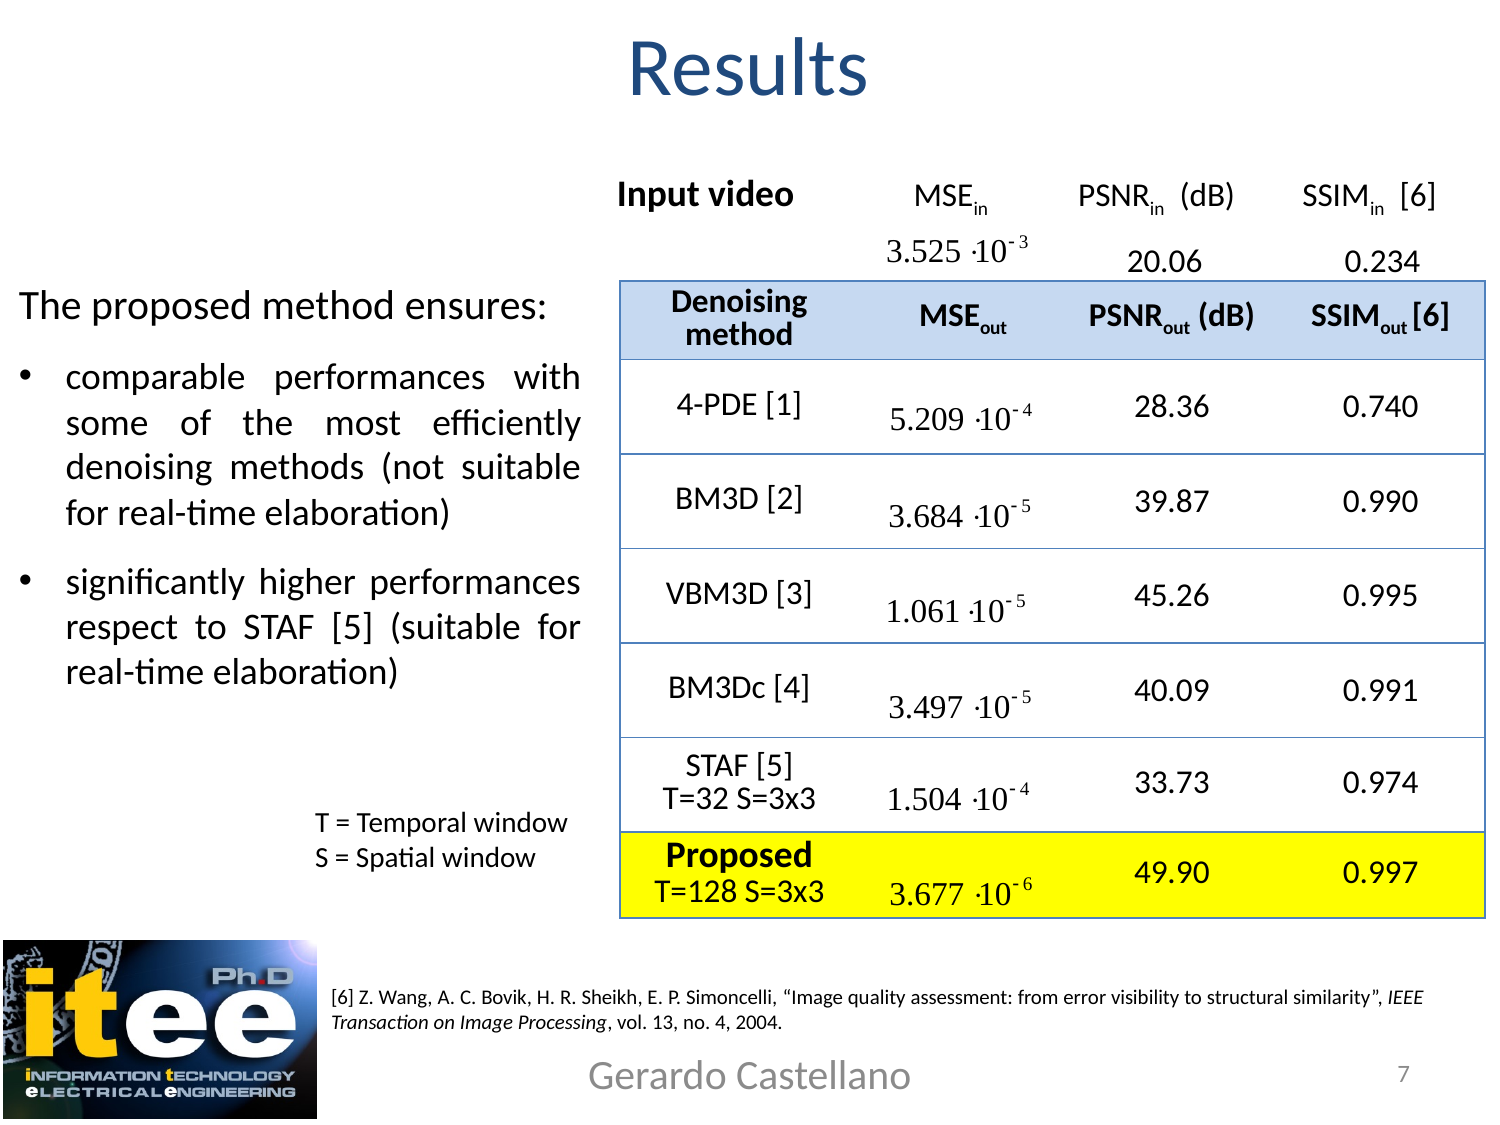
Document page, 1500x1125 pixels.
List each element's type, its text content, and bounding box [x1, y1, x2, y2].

table_header Denoising method [621, 287, 859, 359]
table_cell [859, 738, 1068, 831]
picture [3, 940, 317, 1120]
table_cell 0.995 [1276, 549, 1484, 642]
table_cell [859, 833, 1068, 917]
slide_number 7 [1074, 1042, 1425, 1103]
table_header MSEout [859, 287, 1068, 359]
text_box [885, 682, 1036, 725]
table_cell [859, 455, 1068, 548]
table_cell 0.740 [1276, 360, 1484, 453]
table_cell 33.73 [1068, 738, 1276, 831]
table_cell BM3D [2] [621, 455, 859, 548]
table_cell [859, 360, 1068, 453]
text_box T = Temporal window S = Spatial window [300, 795, 595, 881]
table_cell 4-PDE [1] [621, 360, 859, 453]
table_cell 0.990 [1276, 455, 1484, 548]
table_cell 0.997 [1276, 833, 1484, 917]
table_cell Proposed T=128 S=3x3 [621, 833, 859, 917]
table_cell [859, 549, 1068, 642]
table_cell 0.991 [1276, 644, 1484, 737]
table_cell STAF [5] T=32 S=3x3 [621, 738, 859, 831]
table_cell 0.974 [1276, 738, 1484, 831]
table_header PSNRout (dB) [1068, 287, 1276, 359]
table_cell 39.87 [1068, 455, 1276, 548]
table_cell 28.36 [1068, 360, 1276, 453]
text_box [6] Z. Wang, A. C. Bovik, H. R. Sheikh, E. P. Simoncelli, “Image quality assessment: from error visibility to structural similarity”, IEEE Transaction on Image Processing, vol. 13, no. 4, 2004. [322, 975, 1439, 1041]
table_cell [859, 644, 1068, 737]
text_box The proposed method ensures: comparable performances with some of the most efficiently denoising methods (not suitable for real-time elaboration) significantly higher performances respect to STAF [5] (suitable for real-time elaboration) [3, 270, 597, 700]
table_cell BM3Dc [4] [621, 644, 859, 737]
table_cell 49.90 [1068, 833, 1276, 917]
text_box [886, 774, 1035, 817]
text_box Results [73, 3, 1424, 122]
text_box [885, 491, 1036, 535]
footer Gerardo Castellano [512, 1042, 988, 1103]
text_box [886, 395, 1038, 438]
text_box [885, 586, 1030, 629]
text_box Input video MSEin PSNRin (dB) SSIMin [6] 20.06 0.234 [579, 137, 1485, 287]
table_cell VBM3D [3] [621, 549, 859, 642]
table_cell 45.26 [1068, 549, 1276, 642]
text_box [886, 869, 1037, 912]
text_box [883, 227, 1032, 270]
table_cell 40.09 [1068, 644, 1276, 737]
table_header SSIMout [6] [1276, 287, 1484, 359]
